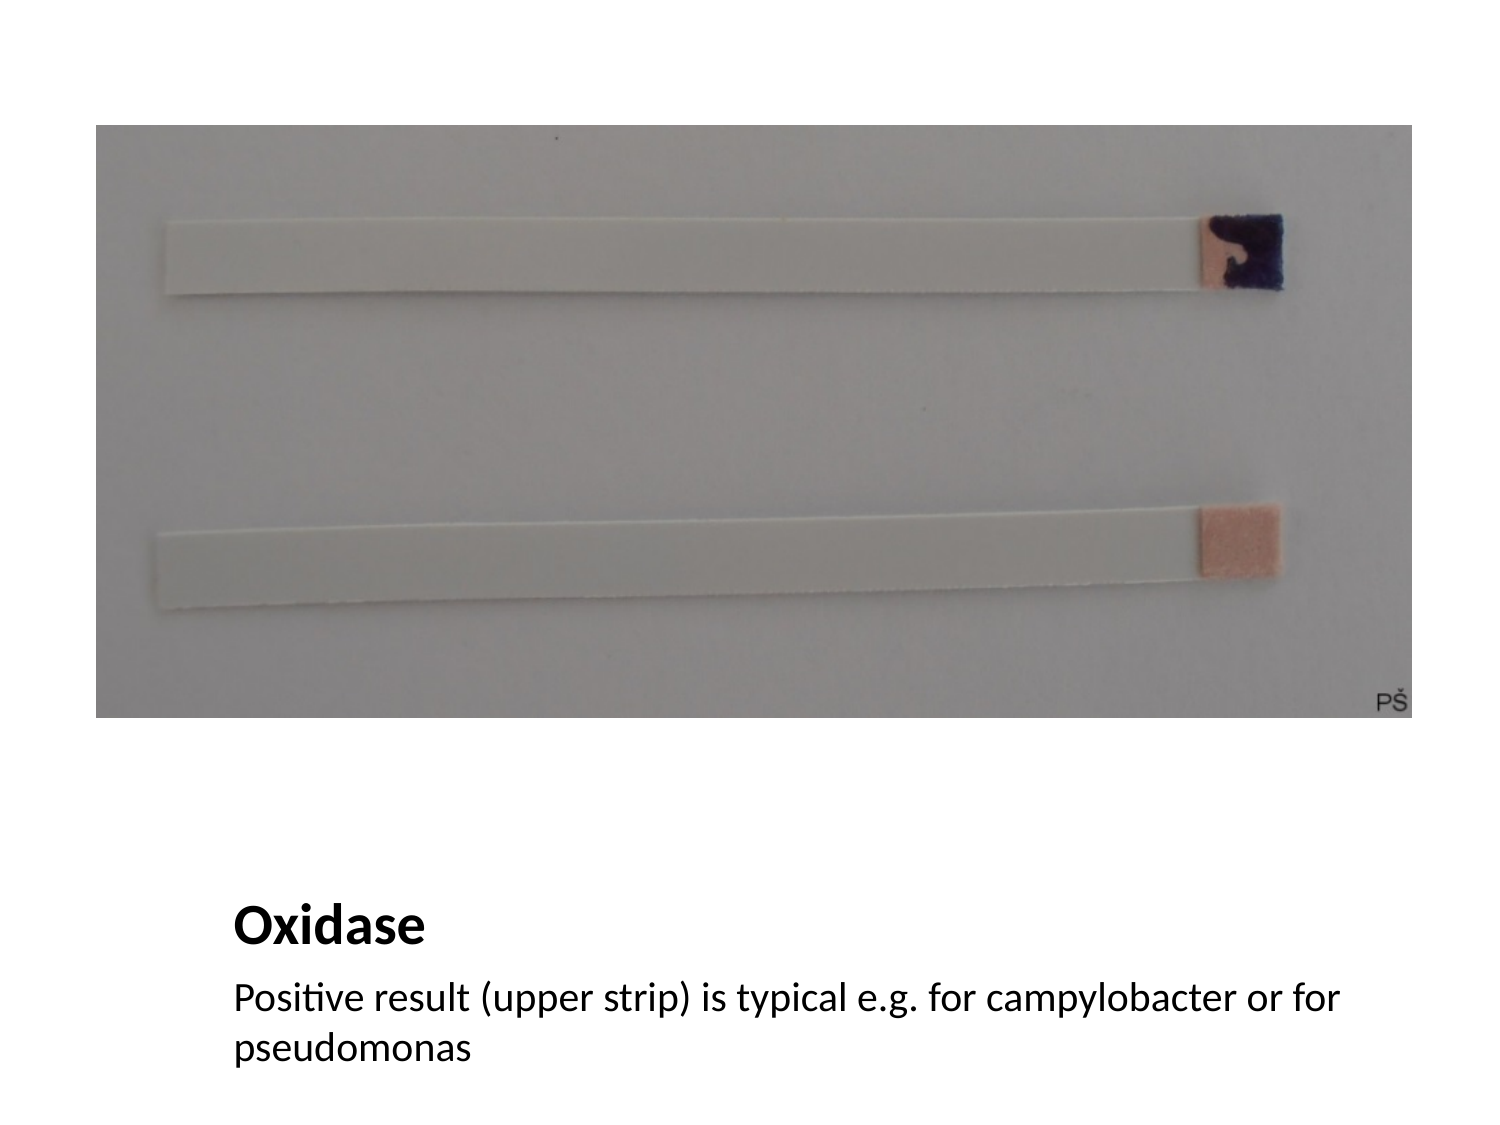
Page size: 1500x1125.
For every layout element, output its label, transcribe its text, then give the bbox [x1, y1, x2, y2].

picture [96, 100, 1412, 776]
list Positive result (upper strip) is typical e.g. for campylobacter or for pseudomonas [218, 962, 1400, 1094]
title Oxidase [218, 871, 1400, 962]
